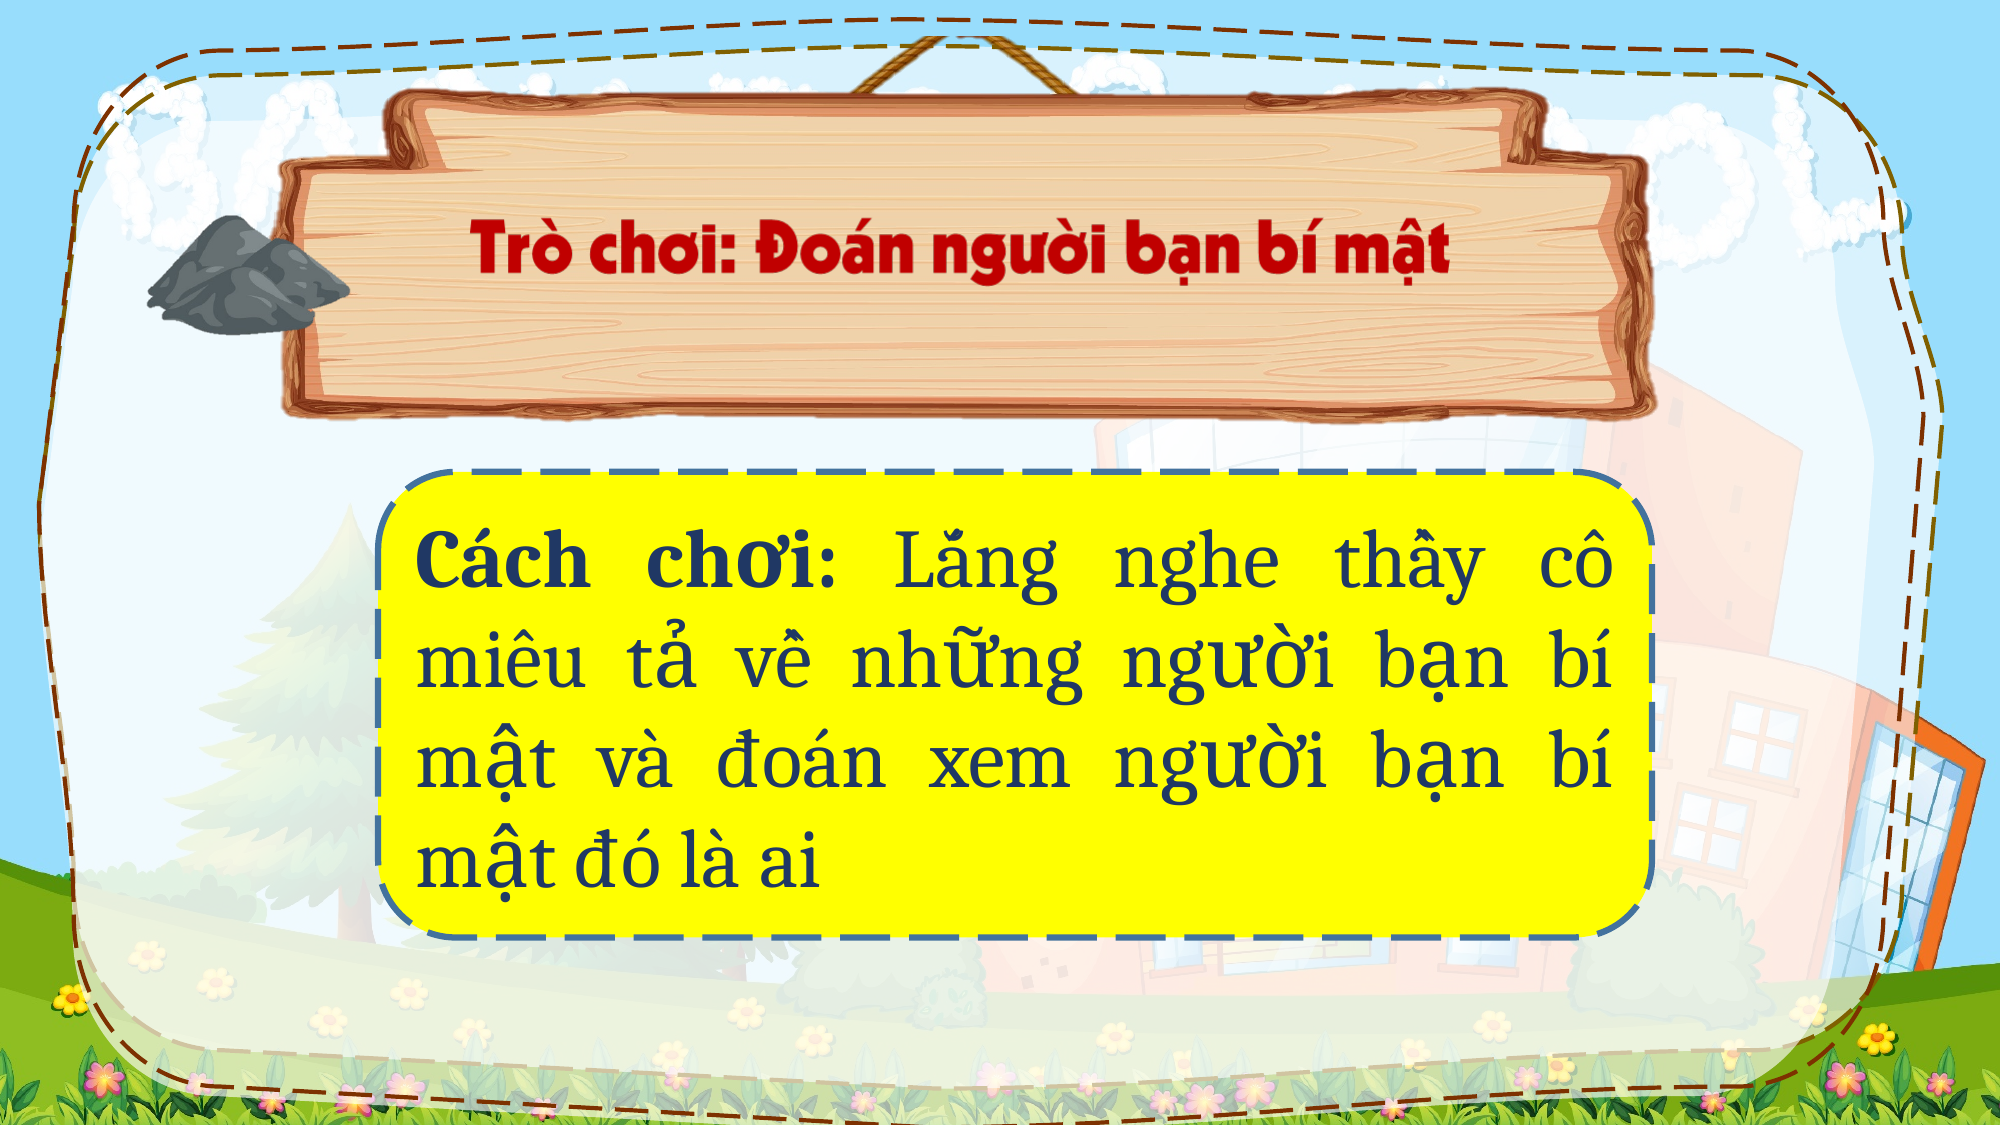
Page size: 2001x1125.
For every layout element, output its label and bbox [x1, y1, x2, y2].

picture [125, 36, 1861, 447]
picture [0, 0, 2000, 1125]
text_box [39, 19, 1943, 1125]
